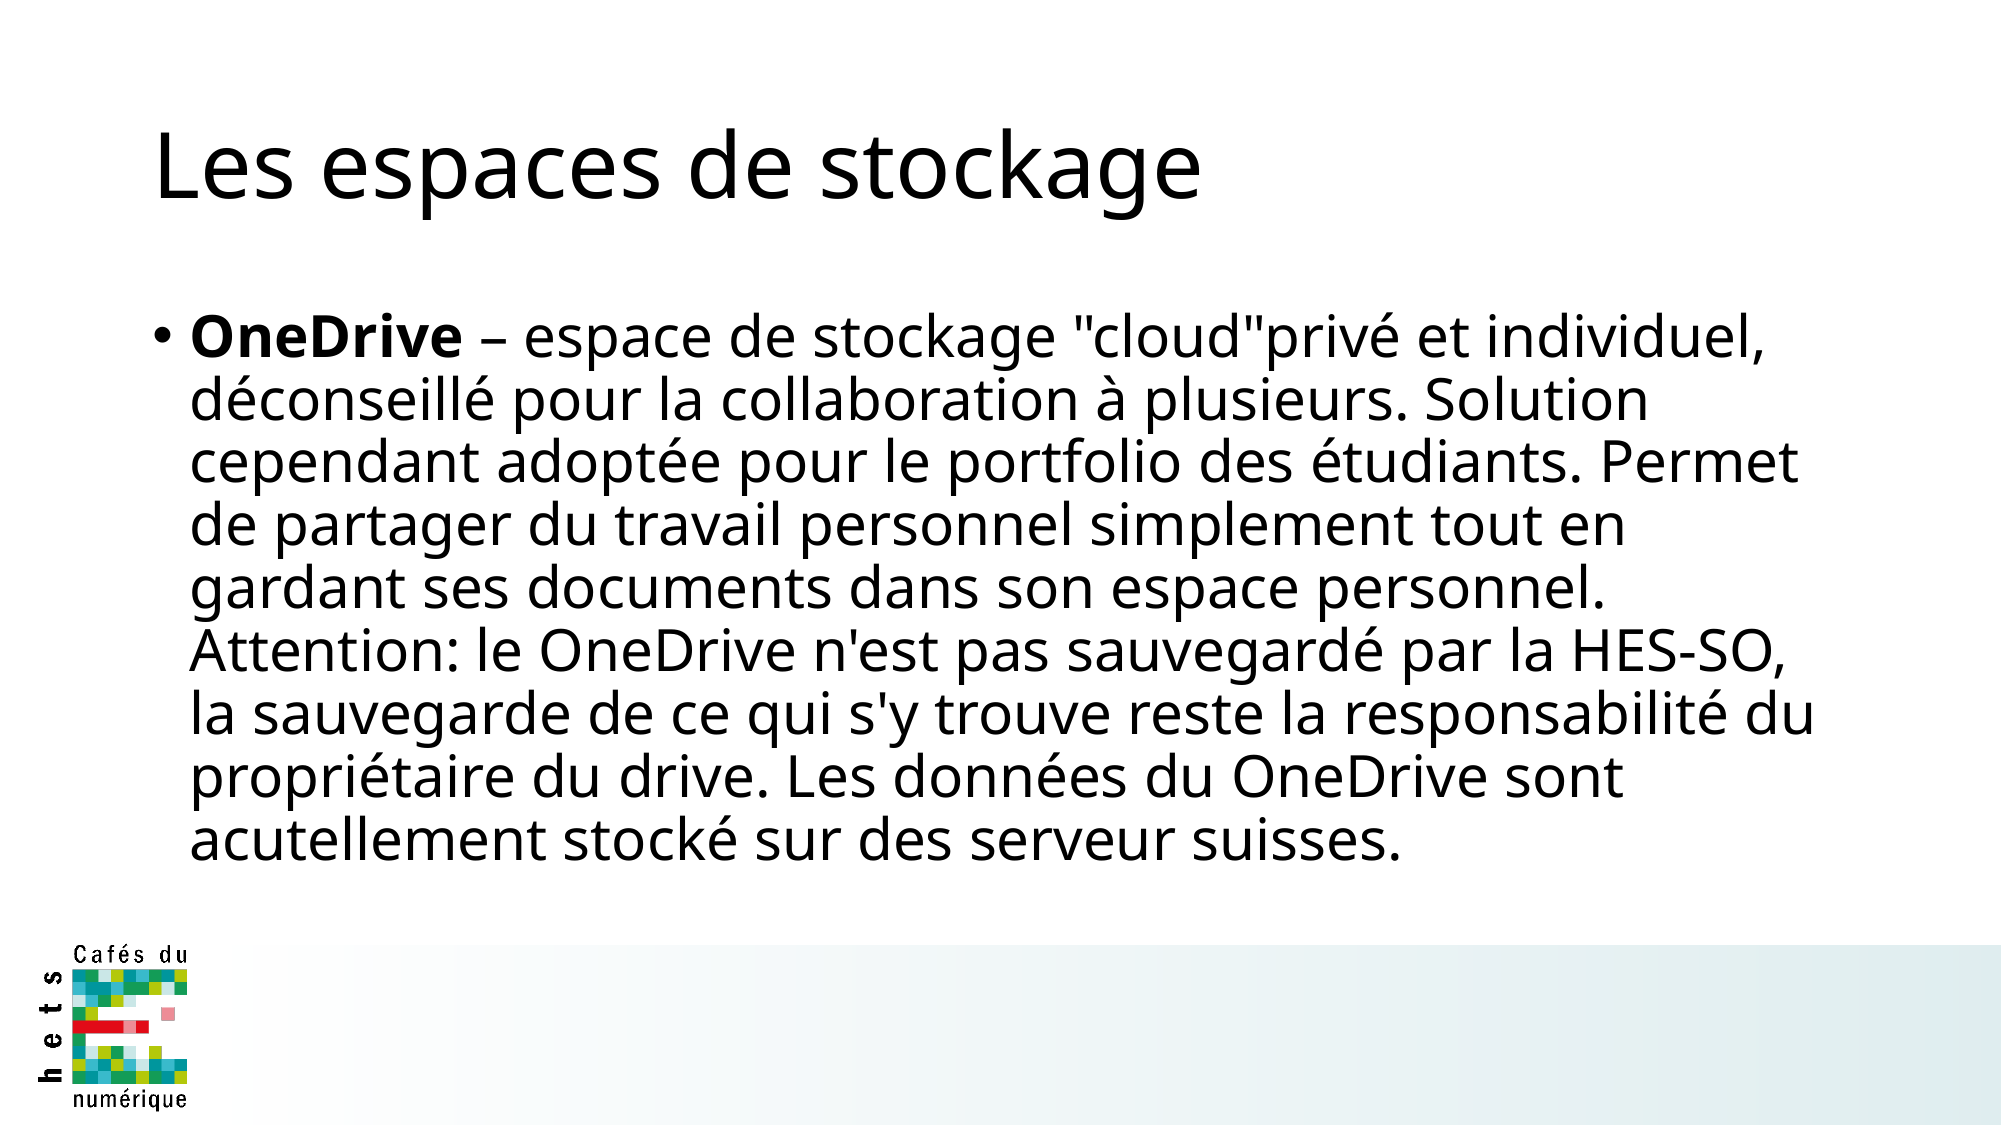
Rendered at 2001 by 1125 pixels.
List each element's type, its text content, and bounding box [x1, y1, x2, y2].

list OneDrive – espace de stockage "cloud"privé et individuel, déconseillé pour la collaboration à plusieurs. Solution cependant adoptée pour le portfolio des étudiants. Permet de partager du travail personnel simplement tout en gardant ses documents dans son espace personnel. Attention: le OneDrive n'est pas sauvegardé par la HES-SO, la sauvegarde de ce qui s'y trouve reste la responsabilité du propriétaire du drive. Les données du OneDrive sont acutellement stocké sur des serveur suisses. [137, 299, 1863, 1014]
picture [31, 935, 203, 1116]
title Les espaces de stockage [137, 59, 1863, 278]
